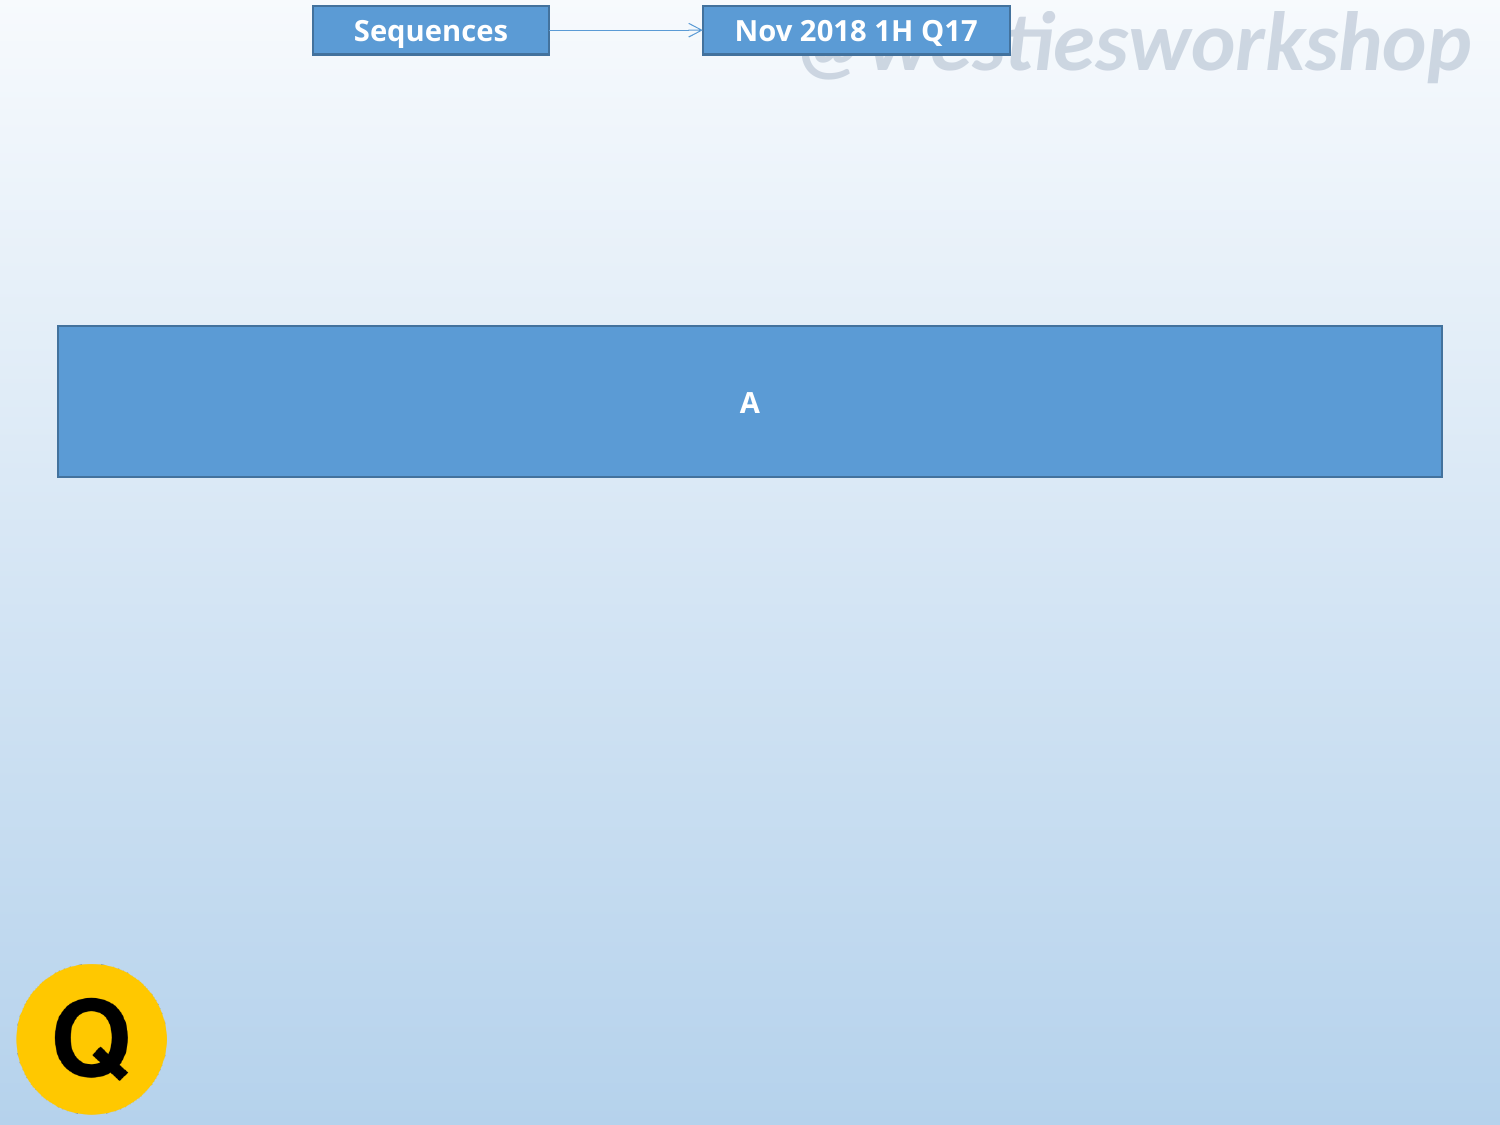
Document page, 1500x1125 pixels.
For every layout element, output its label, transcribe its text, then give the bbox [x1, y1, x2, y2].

picture [0, 940, 191, 1125]
picture [57, 326, 1443, 477]
text_box Nov 2018 1H Q17 [702, 5, 1011, 56]
text_box Sequences [312, 5, 550, 56]
